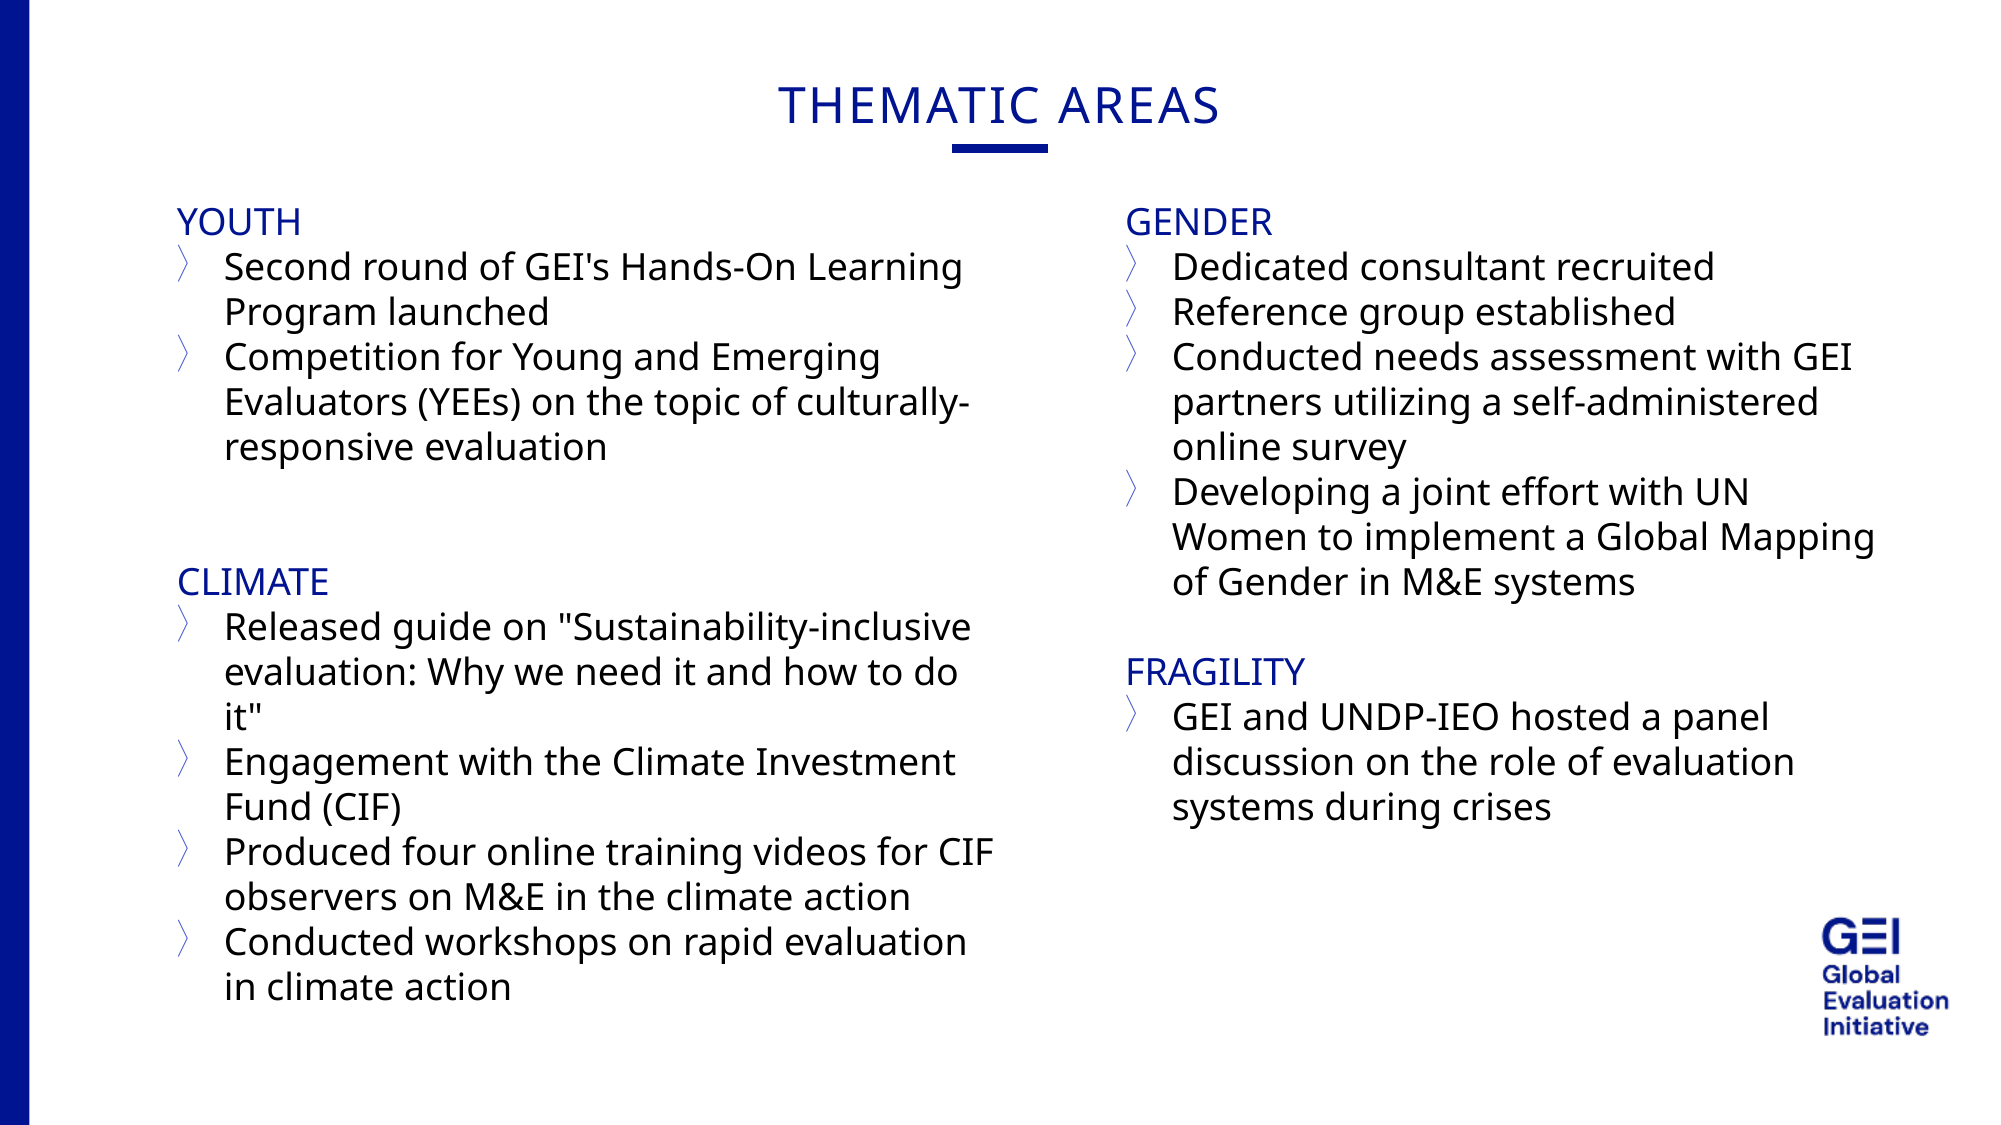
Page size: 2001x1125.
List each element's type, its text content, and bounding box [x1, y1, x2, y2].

text_box THEMATIC AREAS [445, 31, 1554, 142]
text_box YOUTH Second round of GEI's Hands-On Learning Program launched Competition for Young and Emerging Evaluators (YEEs) on the topic of culturally-responsive evaluation CLIMATE Released guide on "Sustainability-inclusive evaluation: Why we need it and how to do it" Engagement with the Climate Investment Fund (CIF) Produced four online training videos for CIF observers on M&E in the climate action Conducted workshops on rapid evaluation in climate action [161, 190, 1016, 1016]
text_box [0, 0, 30, 1125]
picture [1815, 911, 1955, 1044]
text_box GENDER Dedicated consultant recruited Reference group established Conducted needs assessment with GEI partners utilizing a self-administered online survey Developing a joint effort with UN Women to implement a Global Mapping of Gender in M&E systems FRAGILITY GEI and UNDP-IEO hosted a panel discussion on the role of evaluation systems during crises [1109, 190, 1893, 836]
